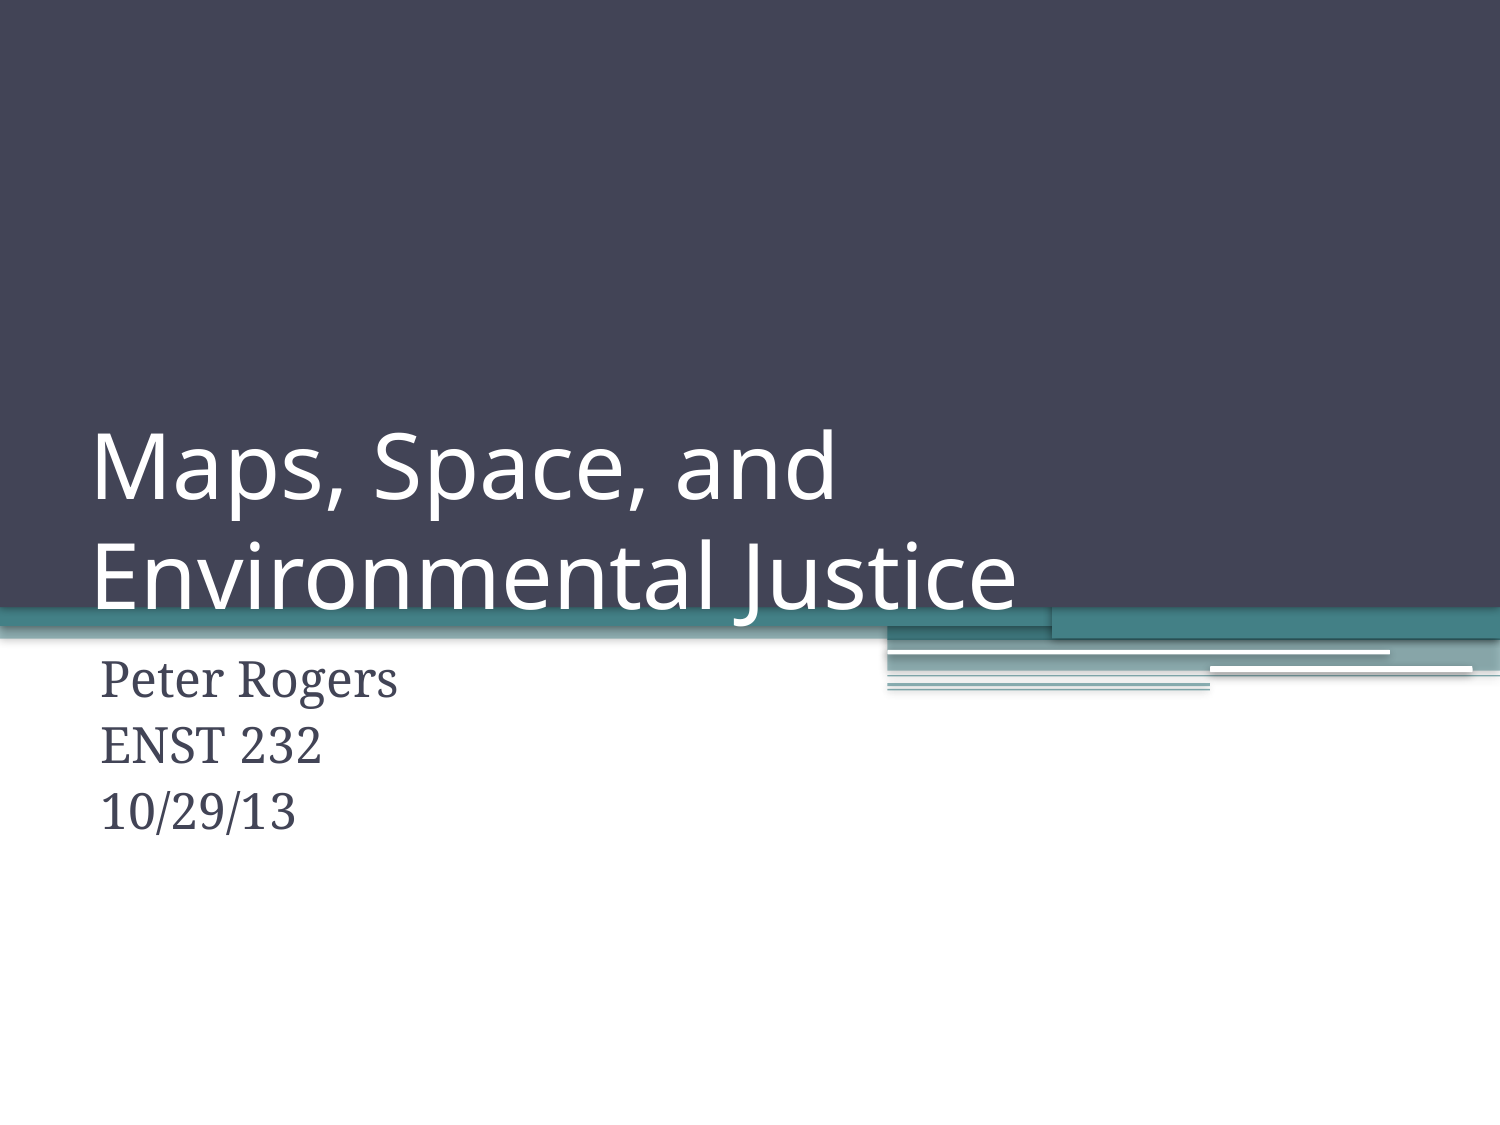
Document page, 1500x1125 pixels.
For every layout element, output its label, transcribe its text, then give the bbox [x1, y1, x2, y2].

title Maps, Space, and Environmental Justice [75, 394, 1463, 636]
subtitle Peter Rogers ENST 232 10/29/13 [75, 639, 888, 928]
